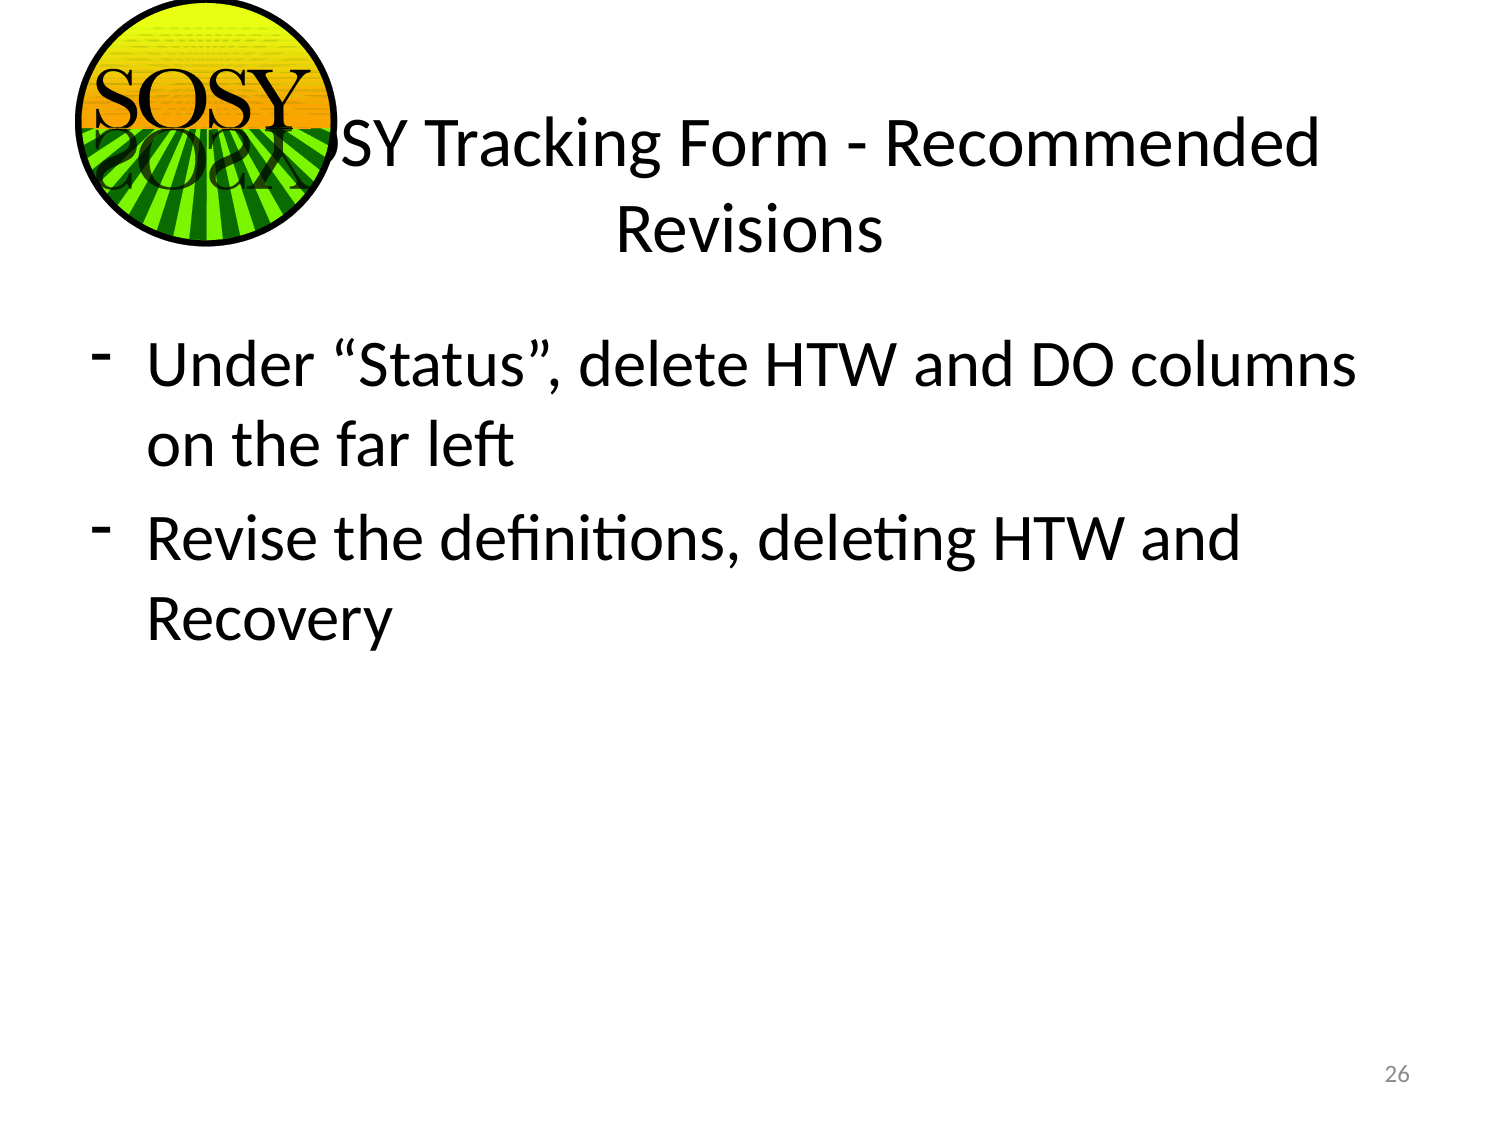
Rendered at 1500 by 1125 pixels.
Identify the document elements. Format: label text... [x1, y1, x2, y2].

list Under “Status”, delete HTW and DO columns on the far left Revise the definitions, deleting HTW and Recovery [75, 312, 1450, 1100]
slide_number 26 [1074, 1042, 1425, 1103]
picture [74, 0, 338, 247]
title OSY Tracking Form - Recommended Revisions [75, 87, 1425, 275]
